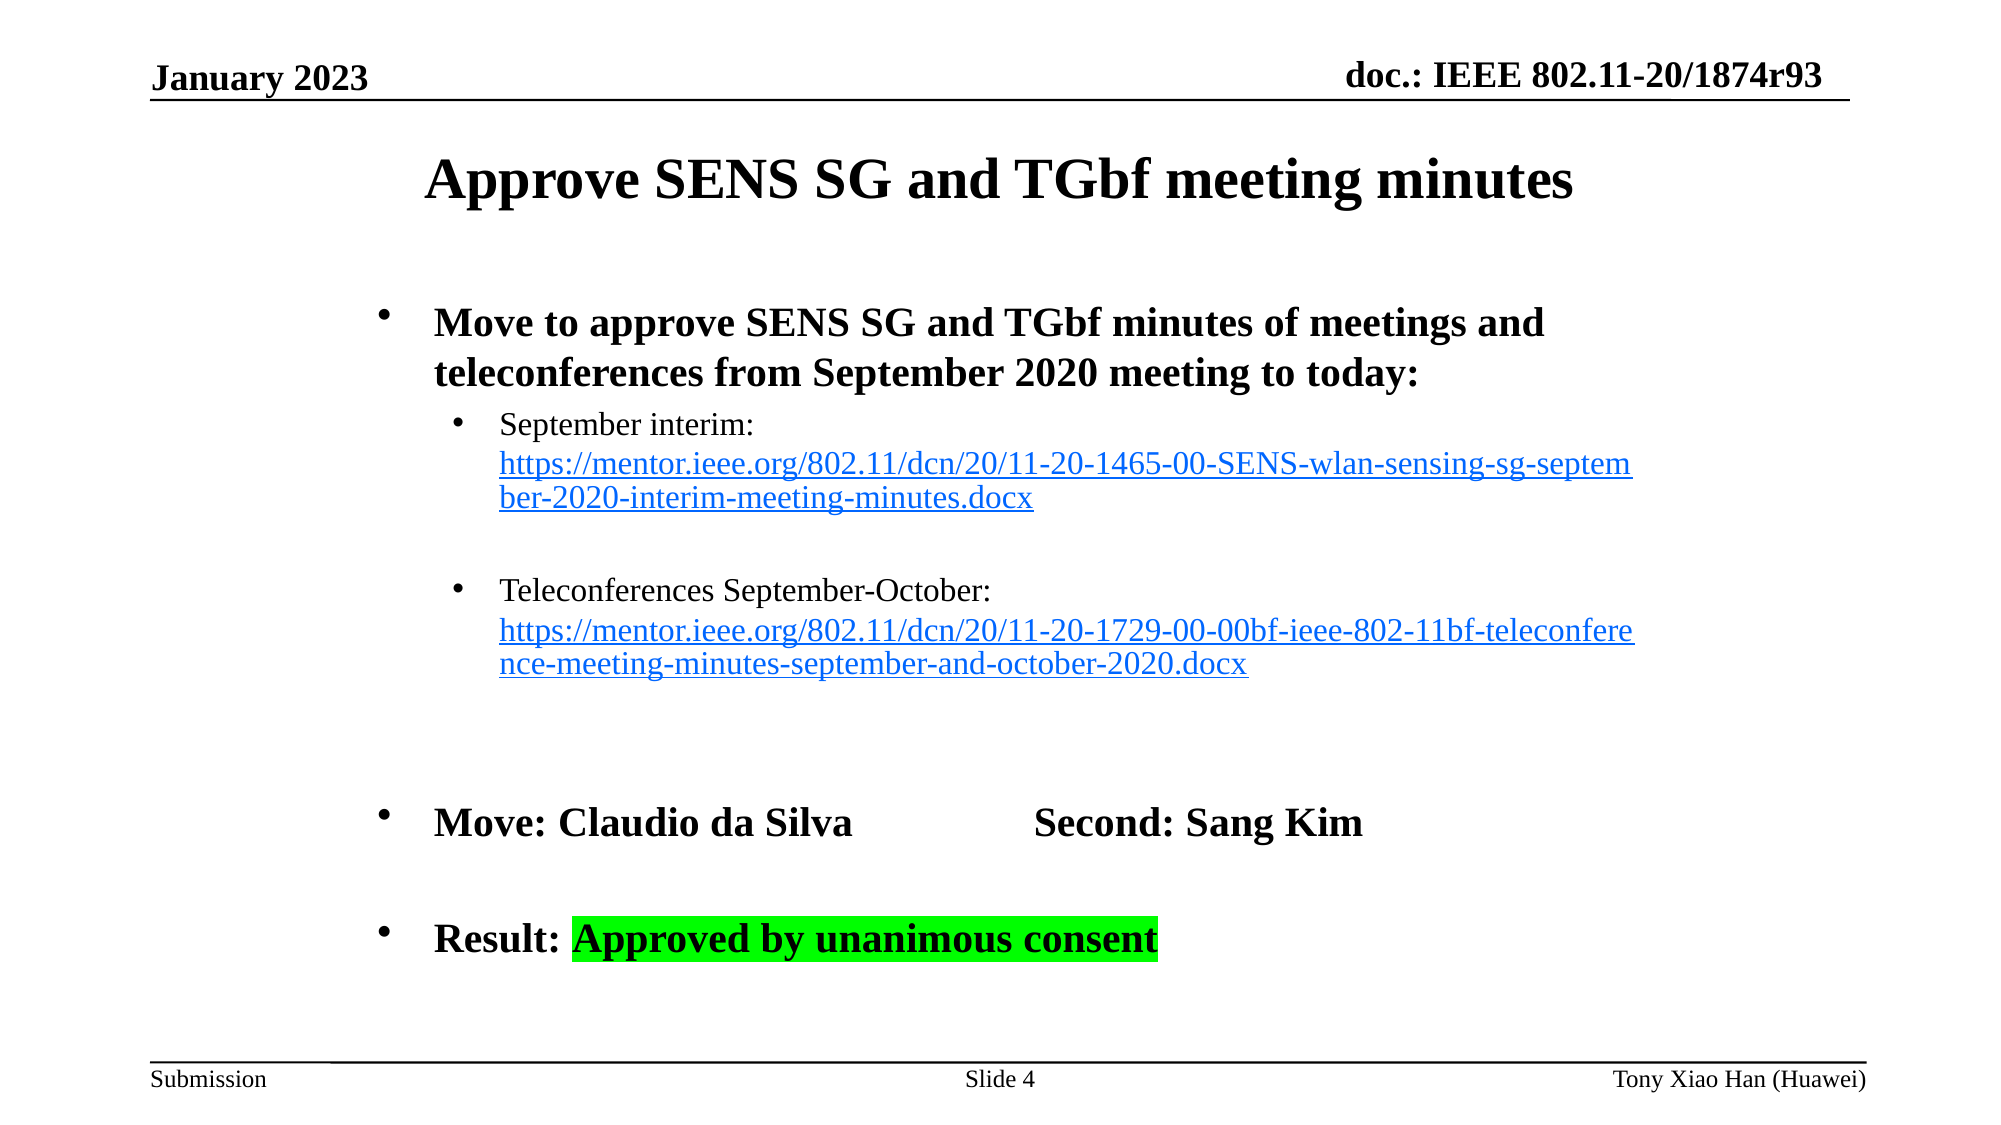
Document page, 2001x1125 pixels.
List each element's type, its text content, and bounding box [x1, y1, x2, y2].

text_box Approve SENS SG and TGbf meeting minutes [362, 87, 1638, 263]
text_box Move to approve SENS SG and TGbf minutes of meetings and teleconferences from September 2020 meeting to today: September interim: https://mentor.ieee.org/802.11/dcn/20/11-20-1465-00-SENS-wlan-sensing-sg-september-2020-interim-meeting-minutes.docx Teleconferences September-October: https://mentor.ieee.org/802.11/dcn/20/11-20-1729-00-00bf-ieee-802-11bf-teleconference-meeting-minutes-september-and-october-2020.docx Move: Claudio da Silva Second: Sang Kim Result: Approved by unanimous consent [362, 287, 1652, 1025]
